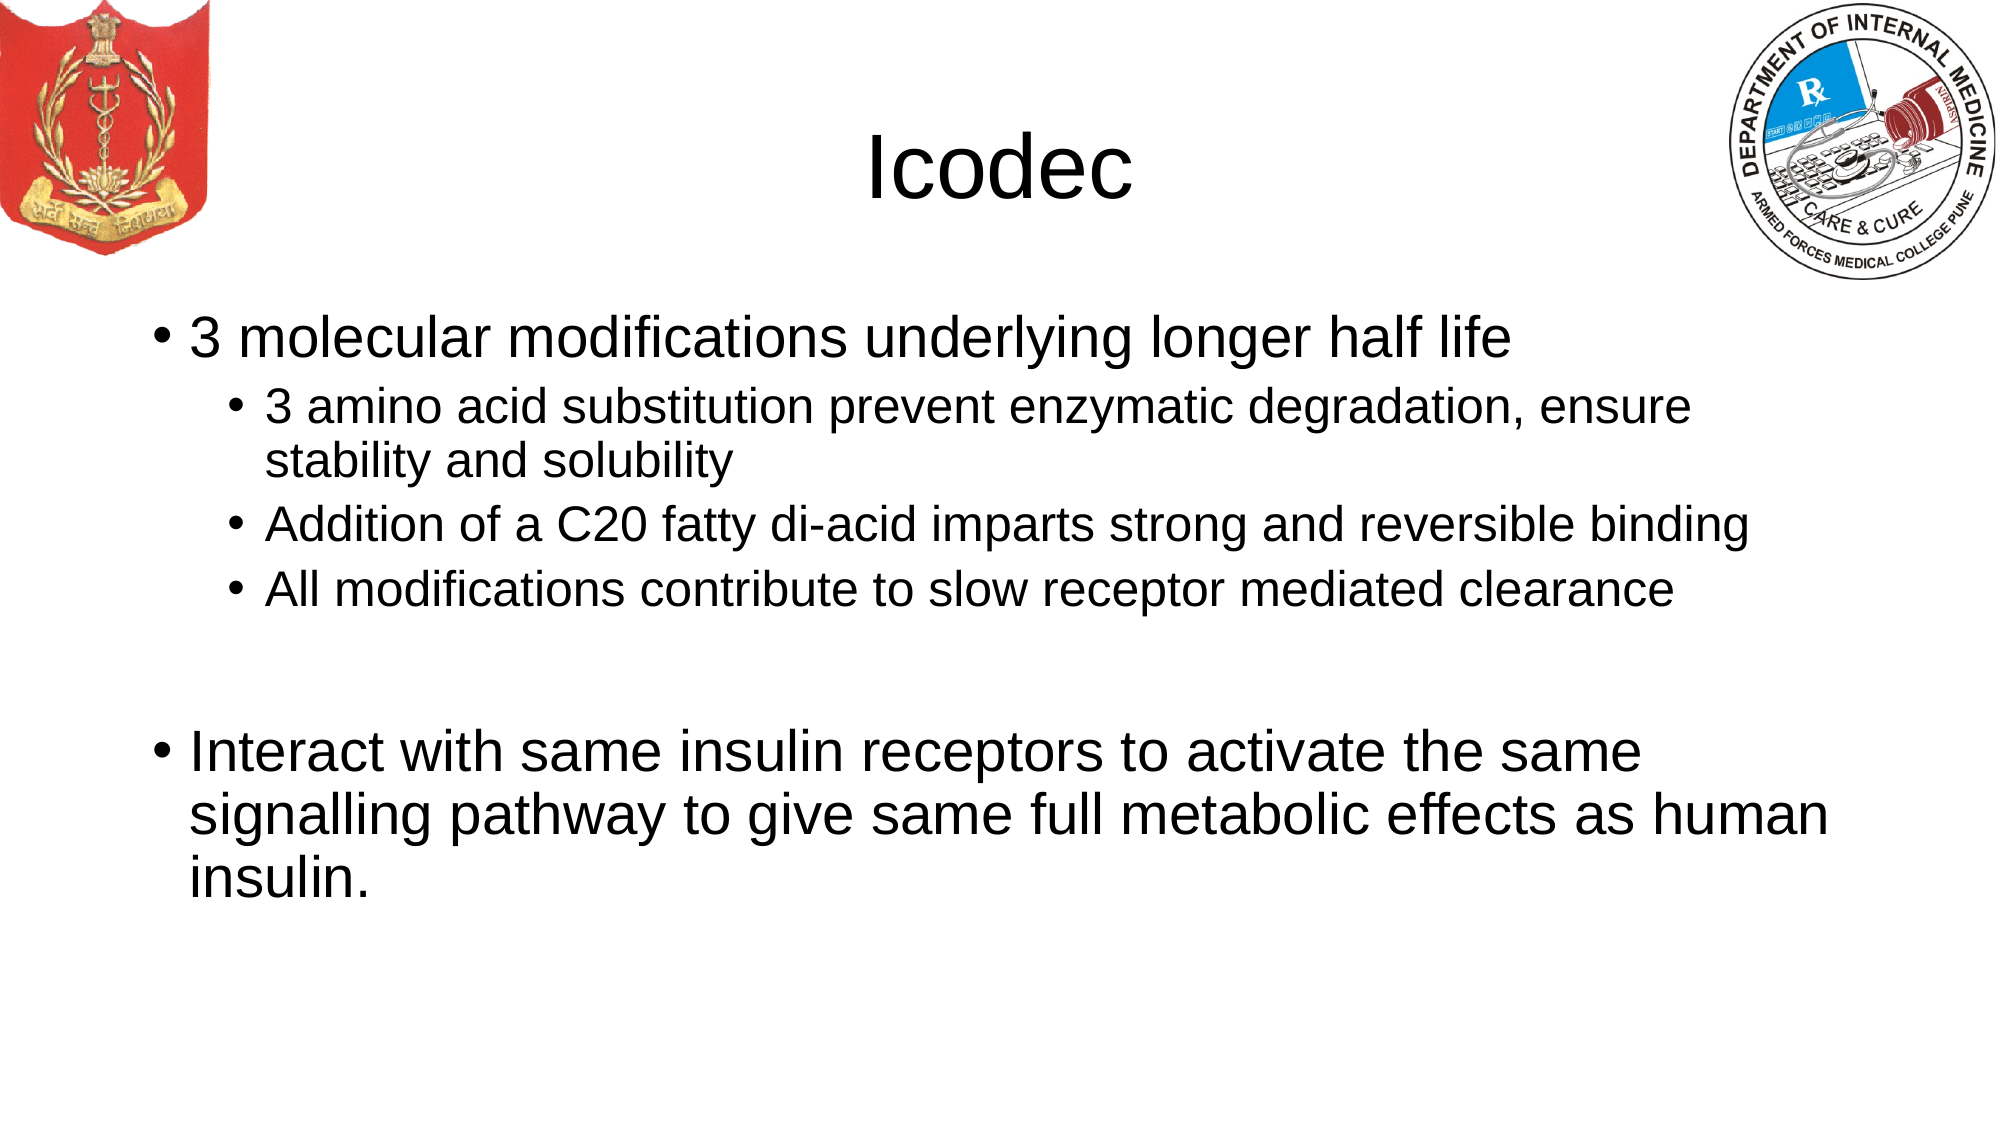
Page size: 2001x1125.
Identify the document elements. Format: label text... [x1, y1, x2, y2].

picture [0, 0, 218, 265]
picture [1729, 3, 1996, 280]
list 3 molecular modifications underlying longer half life 3 amino acid substitution prevent enzymatic degradation, ensure stability and solubility Addition of a C20 fatty di-acid imparts strong and reversible binding All modifications contribute to slow receptor mediated clearance Interact with same insulin receptors to activate the same signalling pathway to give same full metabolic effects as human insulin. [137, 299, 1863, 1022]
title Icodec [137, 59, 1863, 278]
